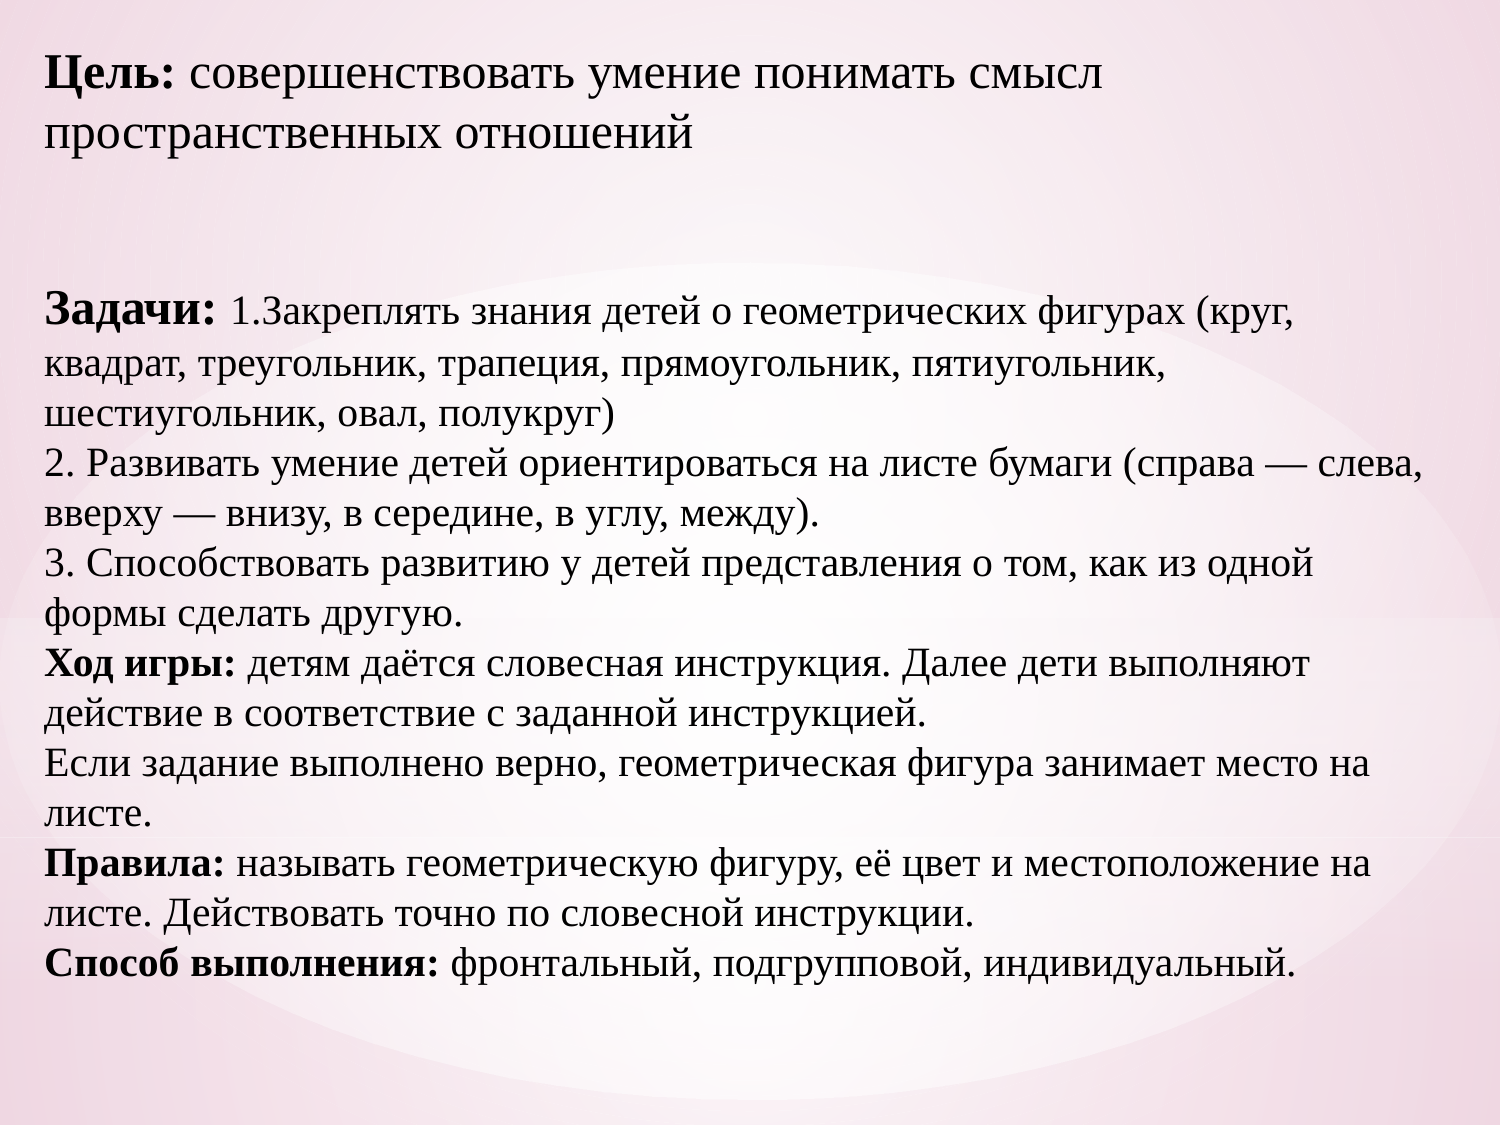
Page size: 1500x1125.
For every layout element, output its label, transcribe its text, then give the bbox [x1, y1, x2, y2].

text_box Цель: совершенствовать умение понимать смысл пространственных отношений [29, 30, 1356, 166]
text_box Задачи: 1.Закреплять знания детей о геометрических фигурах (круг, квадрат, треугольник, трапеция, прямоугольник, пятиугольник, шестиугольник, овал, полукруг) 2. Развивать умение детей ориентироваться на листе бумаги (справа — слева, вверху — внизу, в середине, в углу, между). 3. Способствовать развитию у детей представления о том, как из одной формы сделать другую. Ход игры: детям даётся словесная инструкция. Далее дети выполняют действие в соответствие с заданной инструкцией. Если задание выполнено верно, геометрическая фигура занимает место на листе. Правила: называть геометрическую фигуру, её цвет и местоположение на листе. Действовать точно по словесной инструкции. Способ выполнения: фронтальный, подгрупповой, индивидуальный. [29, 267, 1447, 993]
